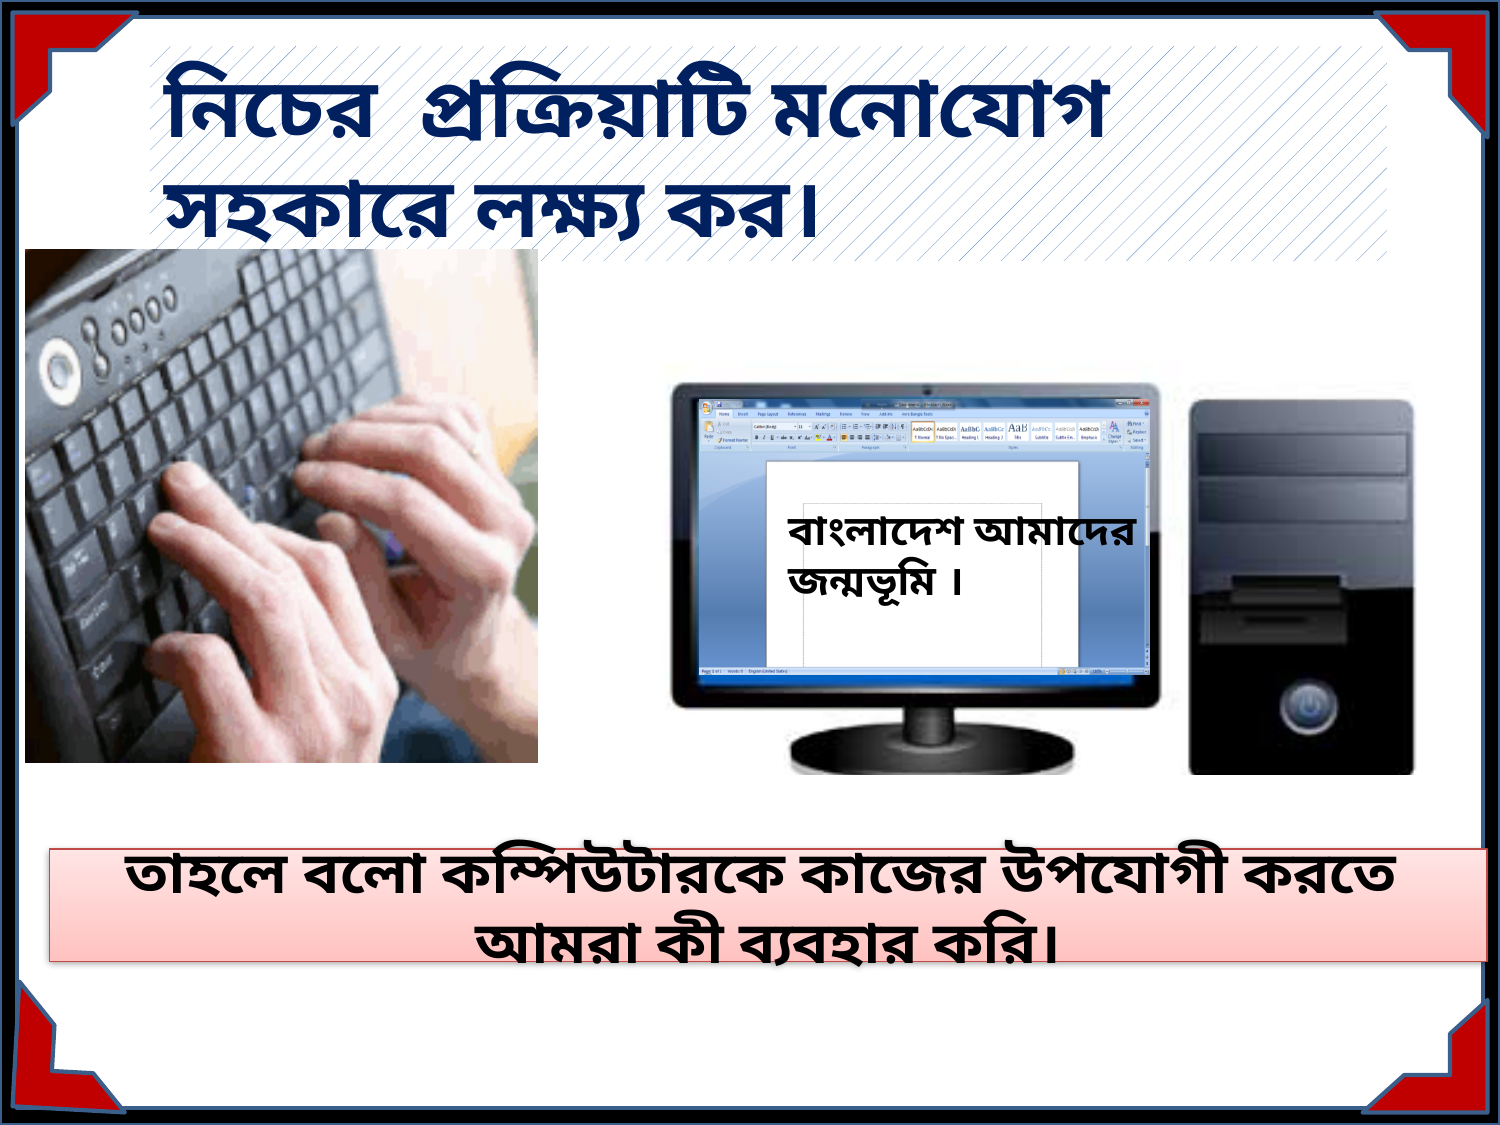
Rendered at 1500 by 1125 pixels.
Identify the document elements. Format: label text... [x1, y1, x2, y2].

text_box নিচের প্রক্রিয়াটি মনোযোগ সহকারে লক্ষ্য কর। [149, 46, 1387, 261]
picture [587, 287, 1451, 776]
text_box তাহলে বলো কম্পিউটারকে কাজের উপযোগী করতে আমরা কী ব্যবহার করি। [49, 848, 1488, 962]
picture [24, 249, 538, 763]
